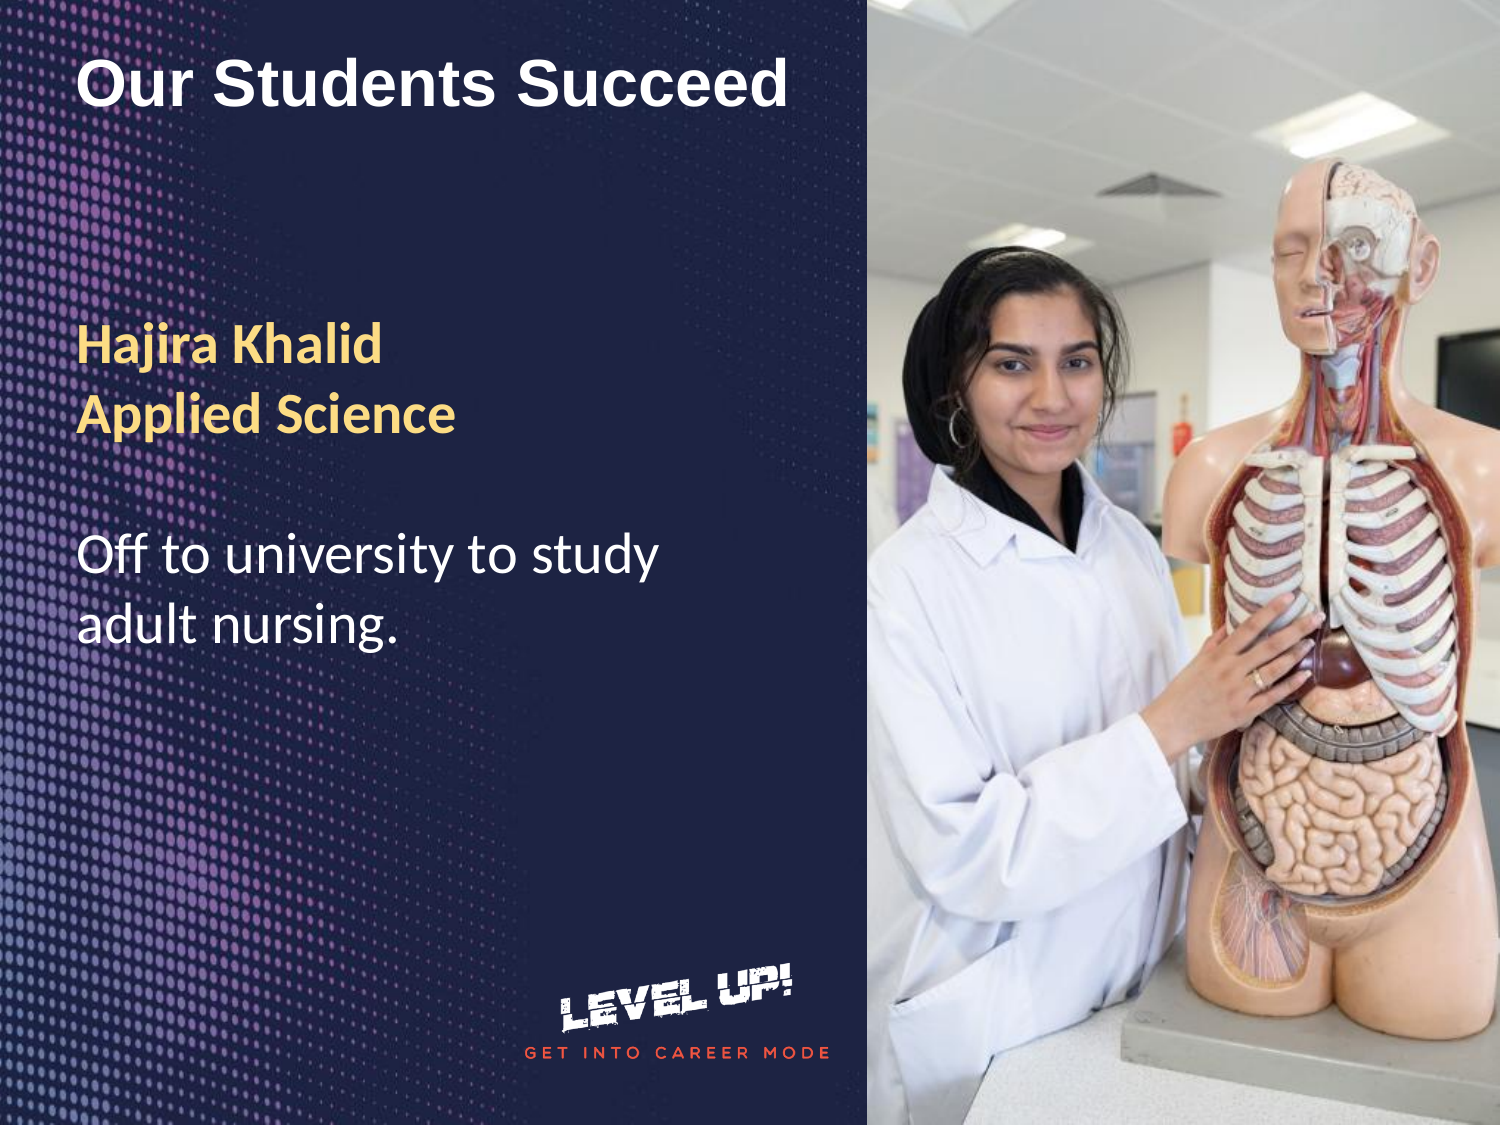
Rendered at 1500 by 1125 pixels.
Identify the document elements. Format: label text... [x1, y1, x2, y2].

text_box Our Students Succeed [61, 32, 862, 128]
picture [0, 0, 1500, 1125]
text_box Hajira Khalid Applied Science Off to university to study adult nursing. [61, 298, 717, 663]
